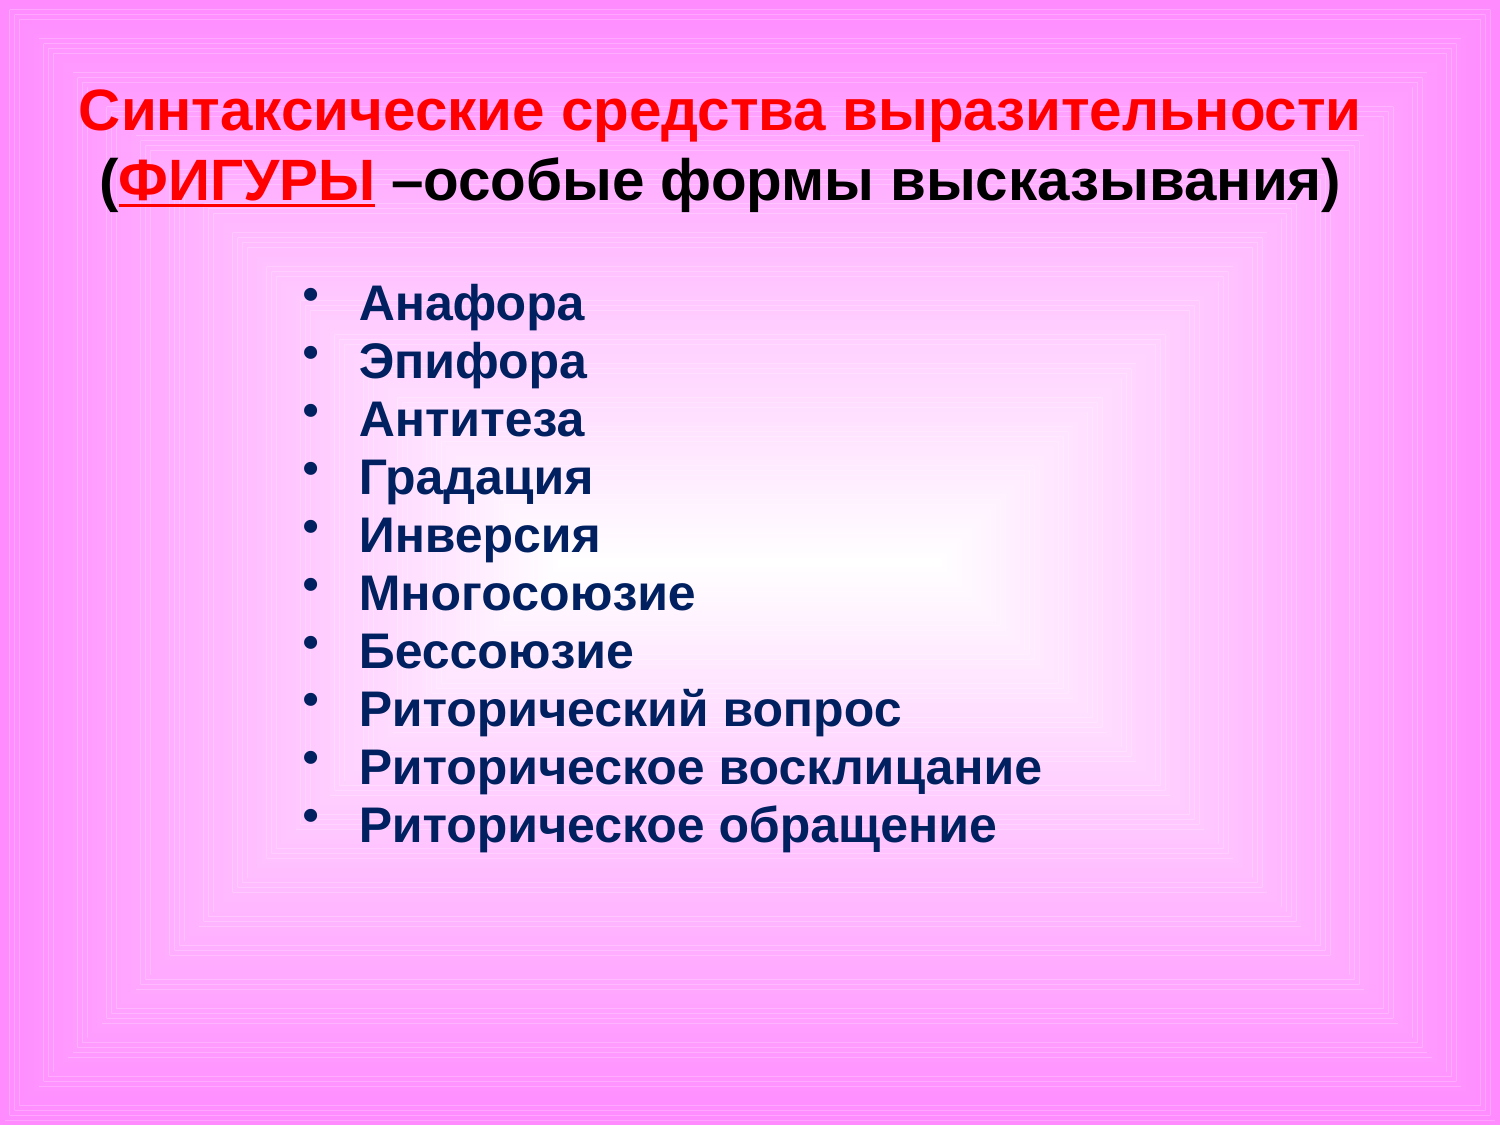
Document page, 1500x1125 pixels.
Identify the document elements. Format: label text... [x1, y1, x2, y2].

list Анафора Эпифора Антитеза Градация Инверсия Многосоюзие Бессоюзие Риторический вопрос Риторическое восклицание Риторическое обращение [287, 274, 1238, 951]
title Синтаксические средства выразительности (ФИГУРЫ –особые формы высказывания) [0, 46, 1442, 238]
